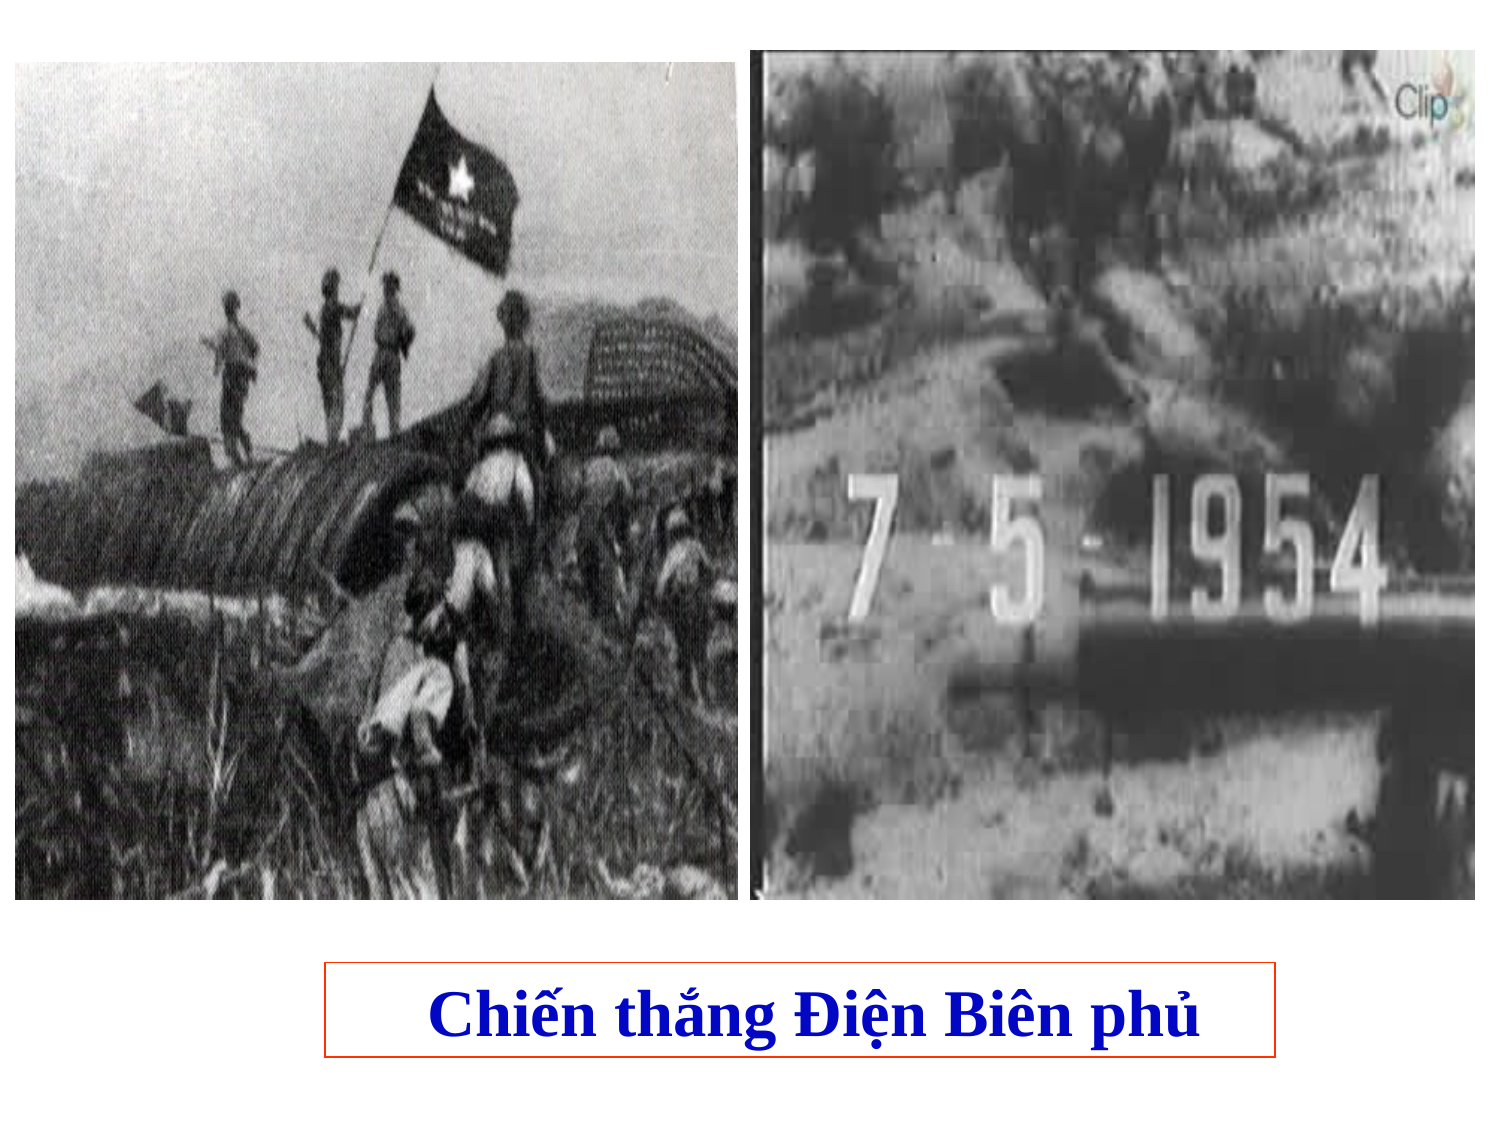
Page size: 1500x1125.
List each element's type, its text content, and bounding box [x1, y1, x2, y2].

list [749, 49, 1476, 901]
picture [15, 62, 738, 901]
text_box Chiến thắng Điện Biên phủ [324, 962, 1275, 1058]
